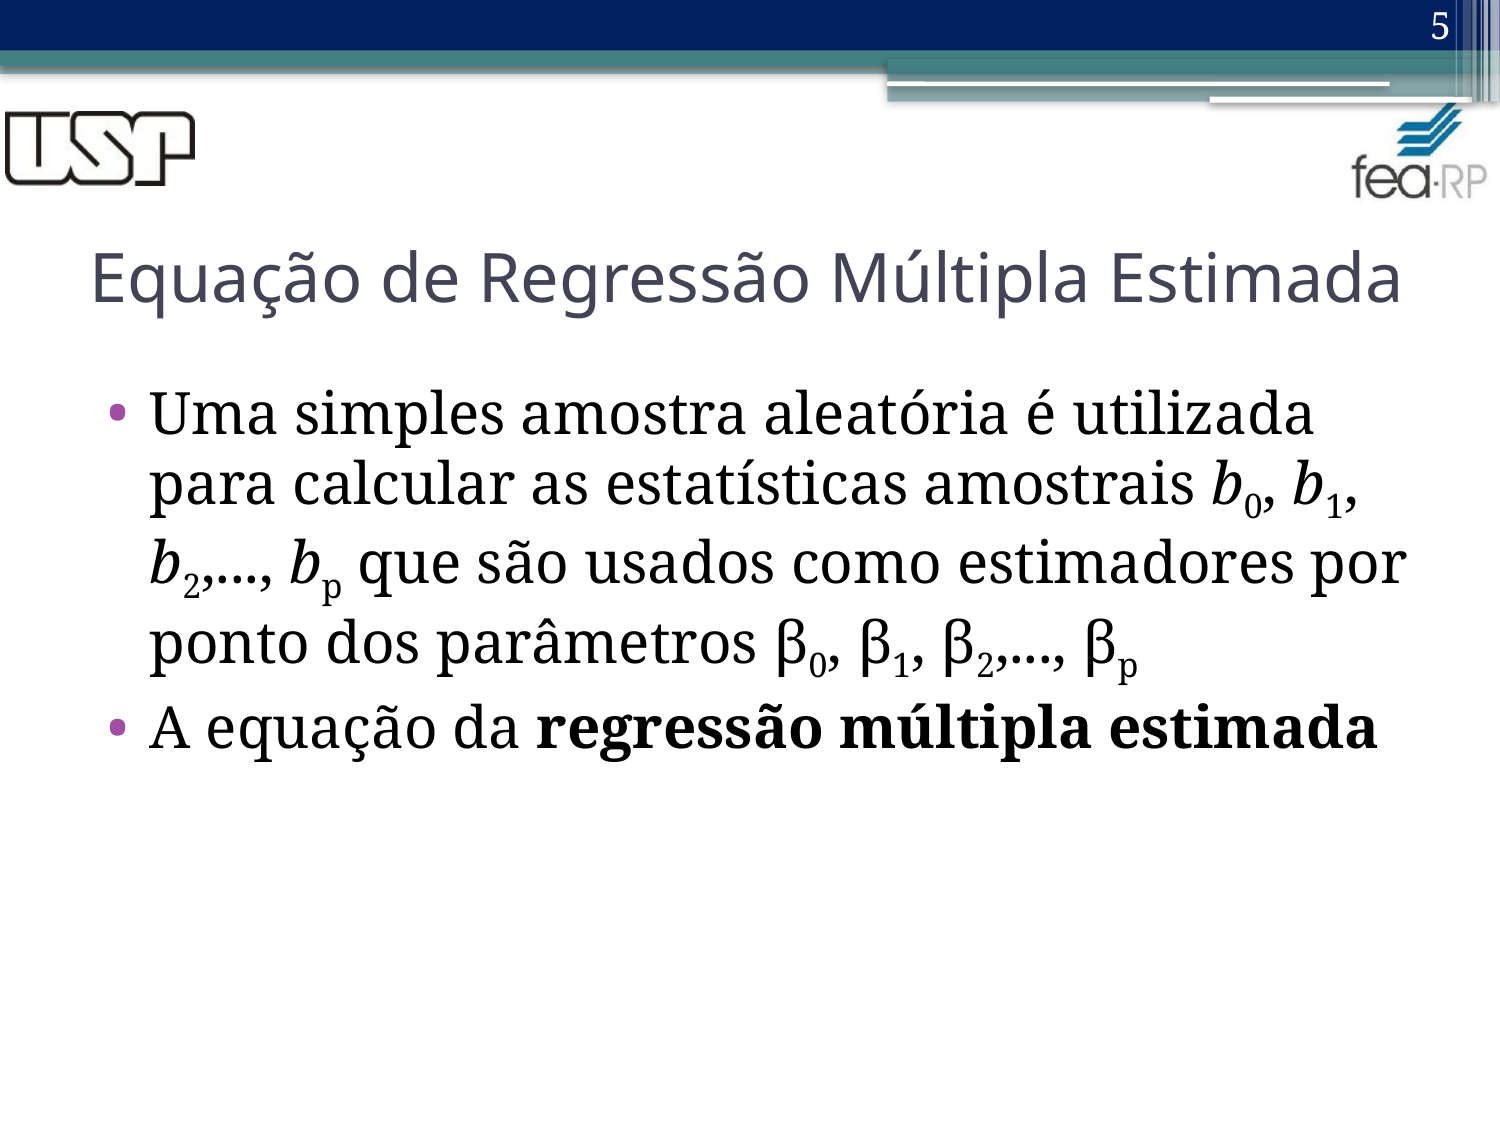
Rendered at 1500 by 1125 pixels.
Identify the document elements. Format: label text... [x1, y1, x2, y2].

title Equação de Regressão Múltipla Estimada [75, 187, 1425, 363]
picture [5, 111, 195, 186]
picture [1343, 102, 1500, 227]
slide_number 5 [1341, 0, 1466, 61]
